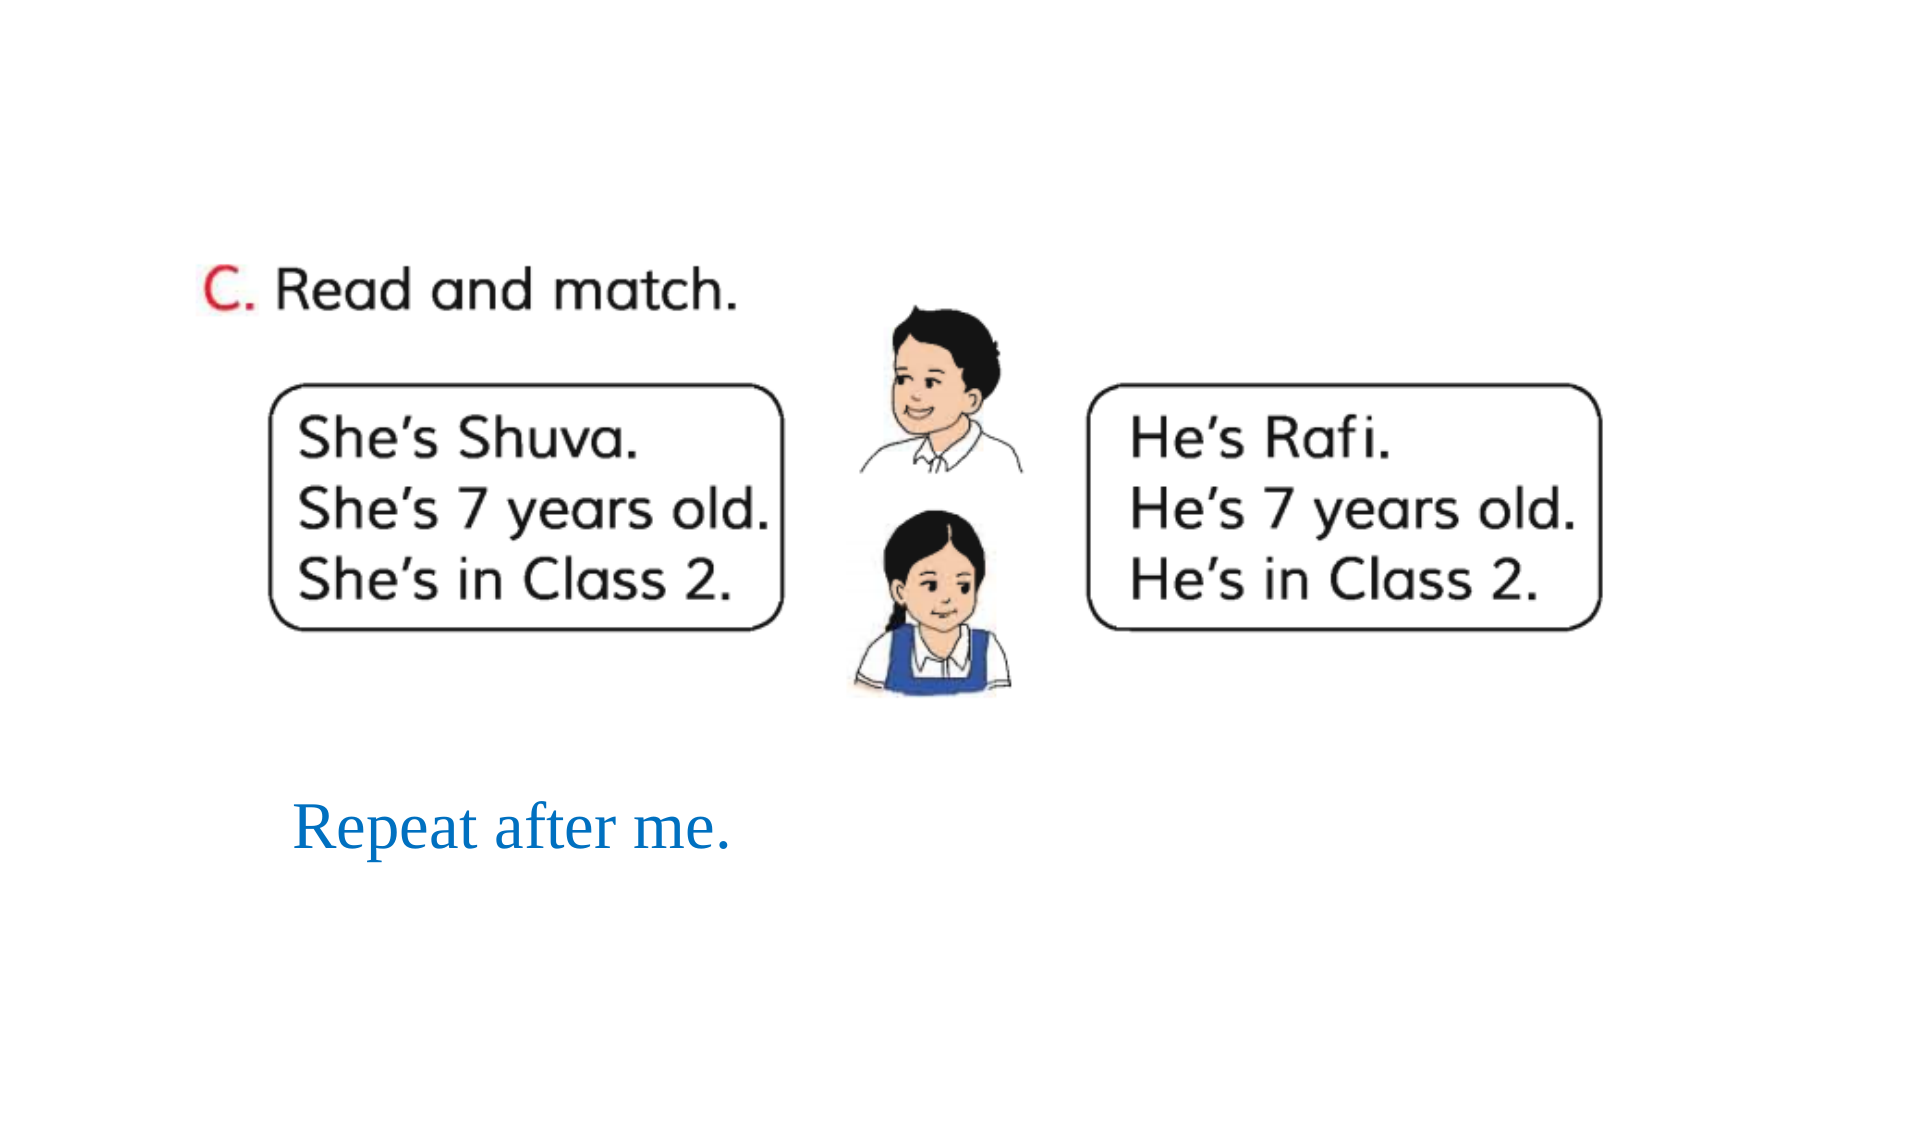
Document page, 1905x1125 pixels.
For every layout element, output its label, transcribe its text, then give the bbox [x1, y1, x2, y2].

picture [189, 224, 1664, 713]
text_box Repeat after me. [277, 774, 972, 870]
